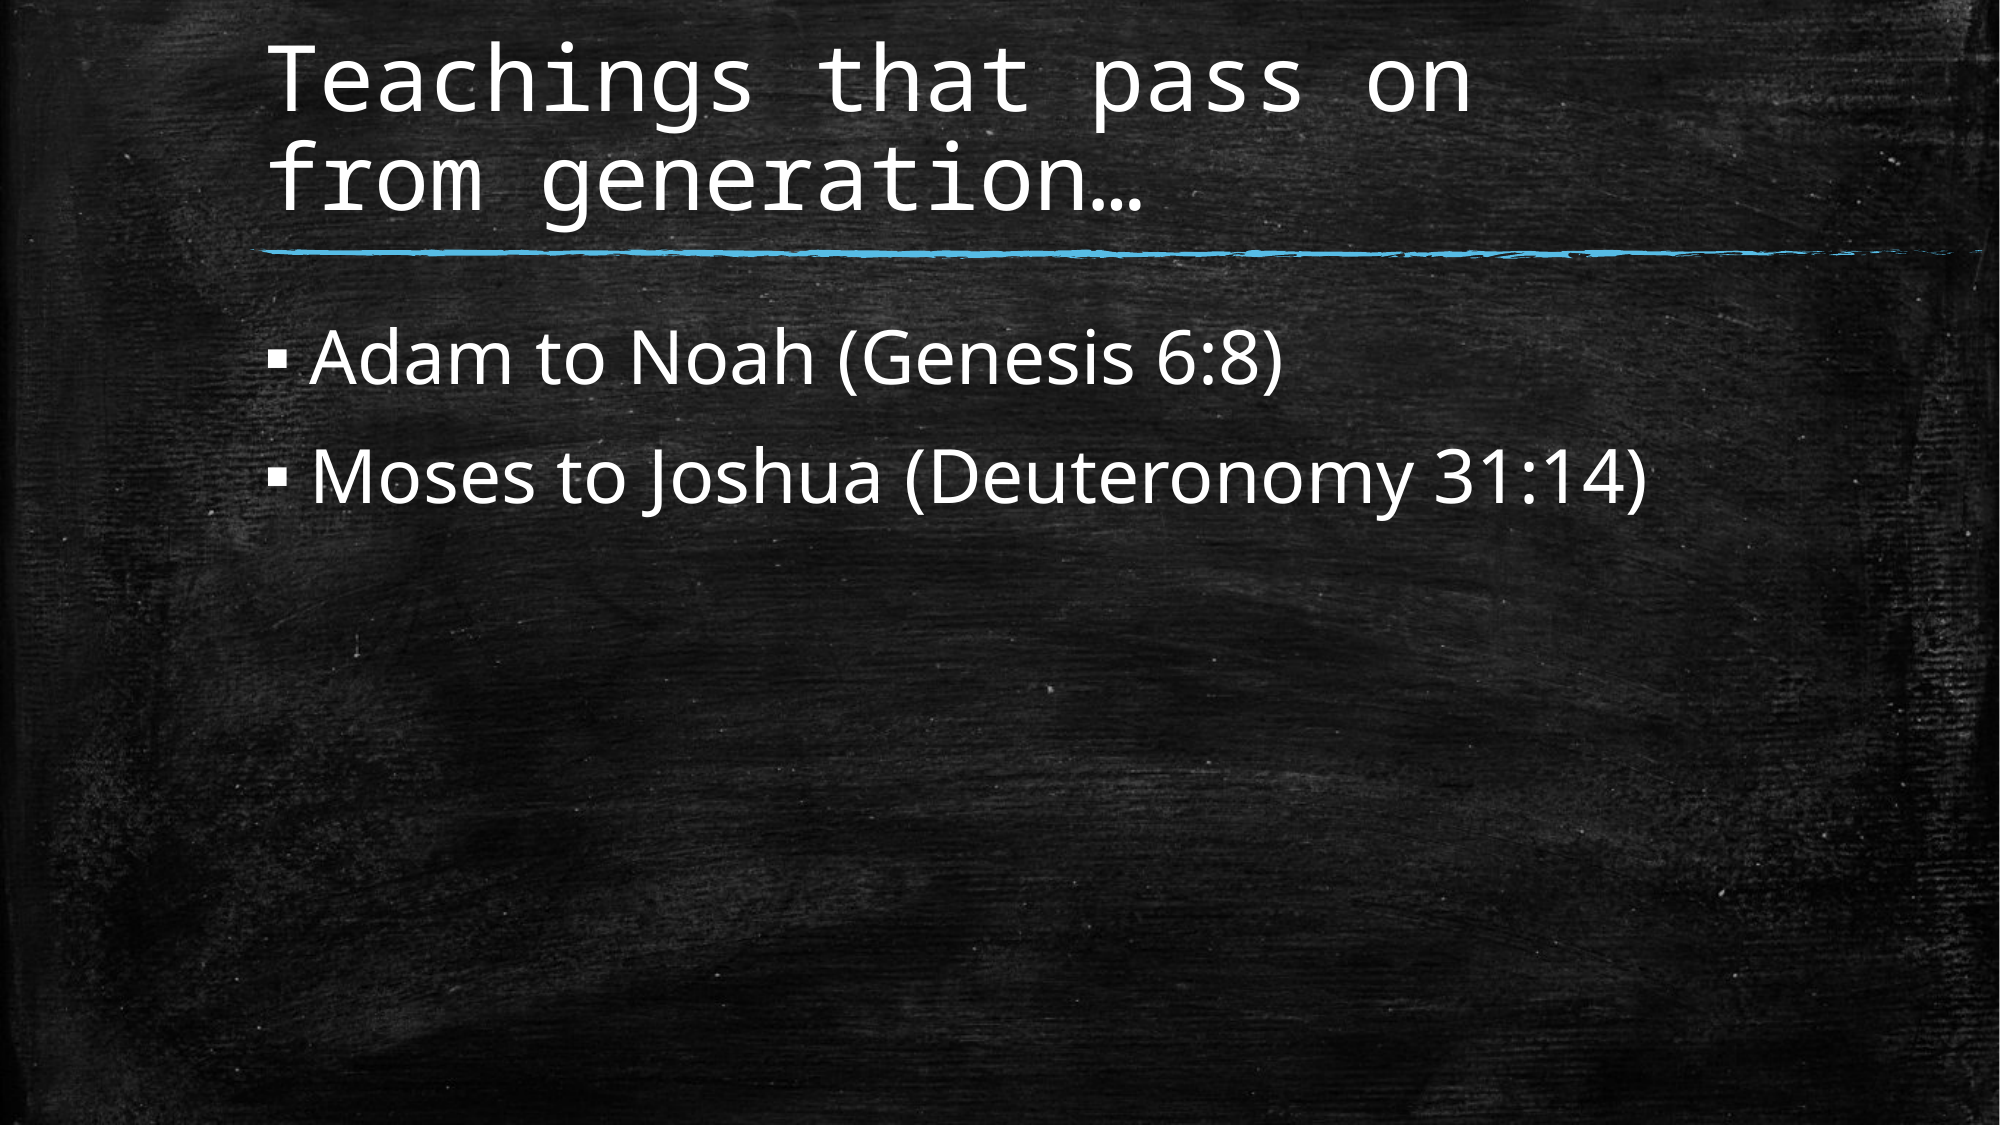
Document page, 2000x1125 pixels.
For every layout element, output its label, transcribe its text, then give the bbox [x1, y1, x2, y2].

title Teachings that pass on from generation… [249, 24, 1750, 238]
list Adam to Noah (Genesis 6:8) Moses to Joshua (Deuteronomy 31:14) [249, 312, 1750, 1013]
